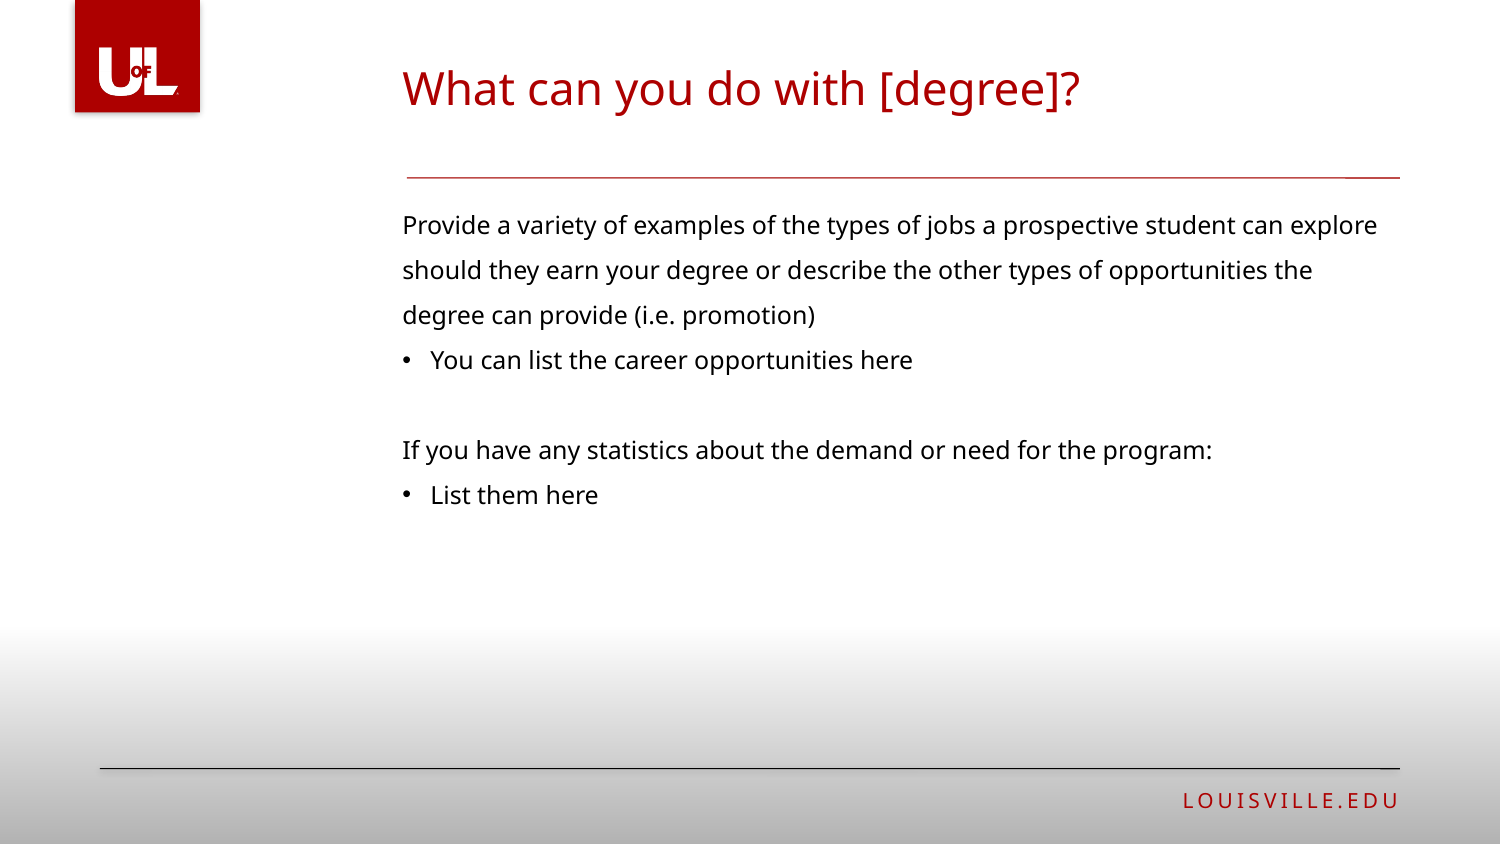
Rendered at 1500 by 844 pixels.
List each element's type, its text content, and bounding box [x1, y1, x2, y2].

list What can you do with [degree]? [387, 18, 1400, 122]
picture [99, 47, 179, 96]
list Provide a variety of examples of the types of jobs a prospective student can explore should they earn your degree or describe the other types of opportunities the degree can provide (i.e. promotion) You can list the career opportunities here If you have any statistics about the demand or need for the program: List them here [387, 187, 1400, 732]
